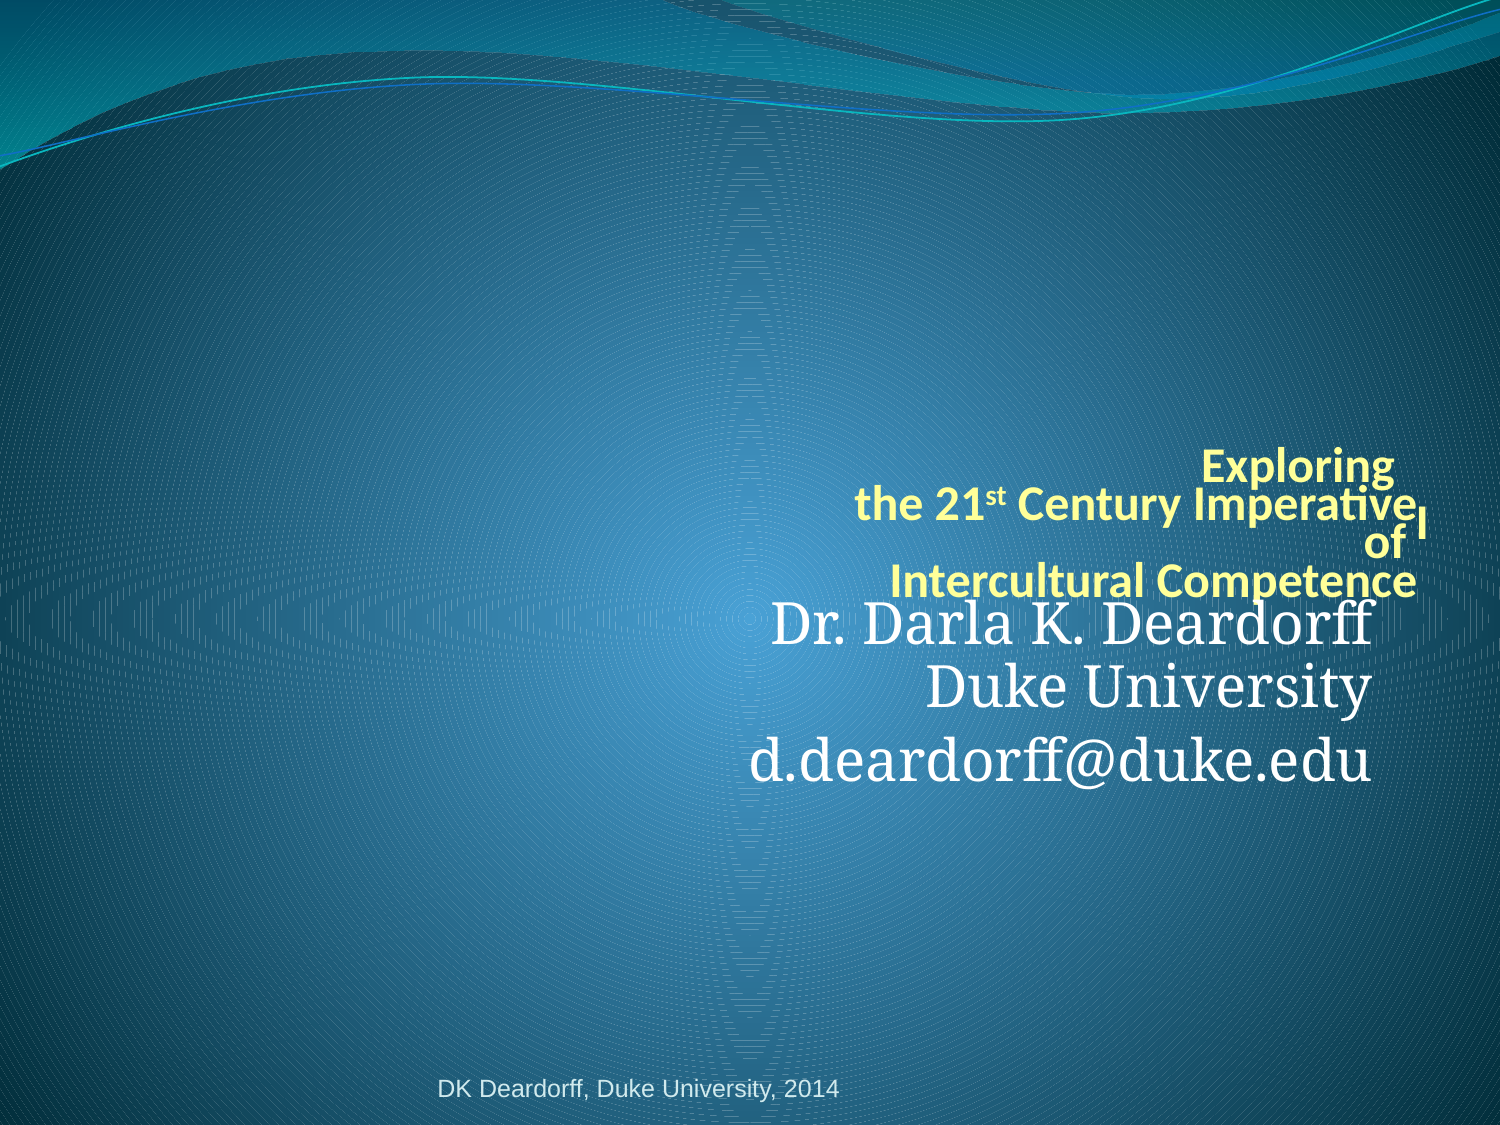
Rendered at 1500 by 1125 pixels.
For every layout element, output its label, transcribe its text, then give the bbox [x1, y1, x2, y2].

title Exploring the 21st Century Imperative I of Intercultural Competence [81, 174, 1432, 713]
subtitle Dr. Darla K. Deardorff Duke University d.deardorff@duke.edu [87, 529, 1376, 818]
footer DK Deardorff, Duke University, 2014 [437, 1042, 988, 1103]
